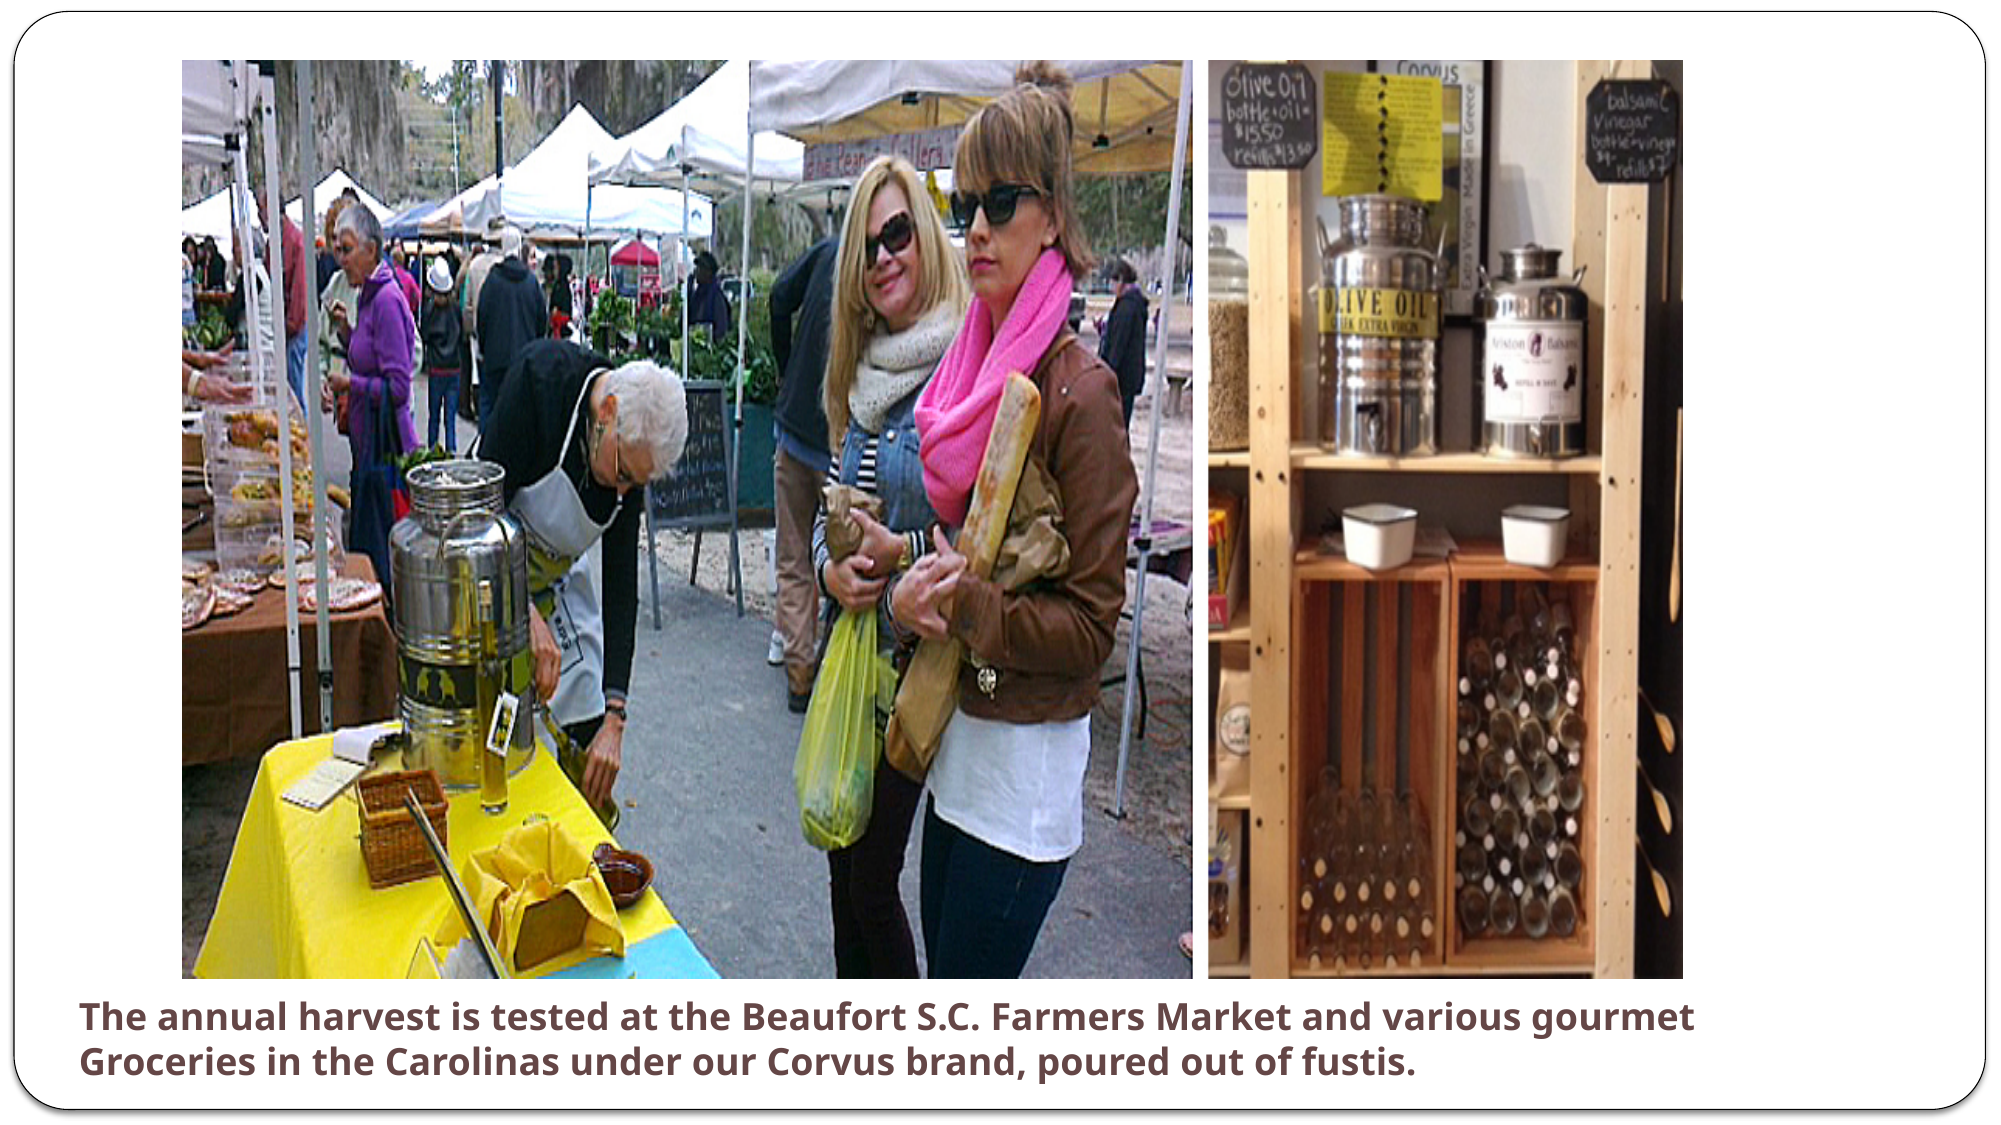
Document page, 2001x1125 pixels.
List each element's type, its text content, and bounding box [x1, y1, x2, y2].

text_box The annual harvest is tested at the Beaufort S.C. Farmers Market and various gourmet Groceries in the Carolinas under our Corvus brand, poured out of fustis. [63, 985, 1712, 1091]
picture [182, 60, 1683, 979]
